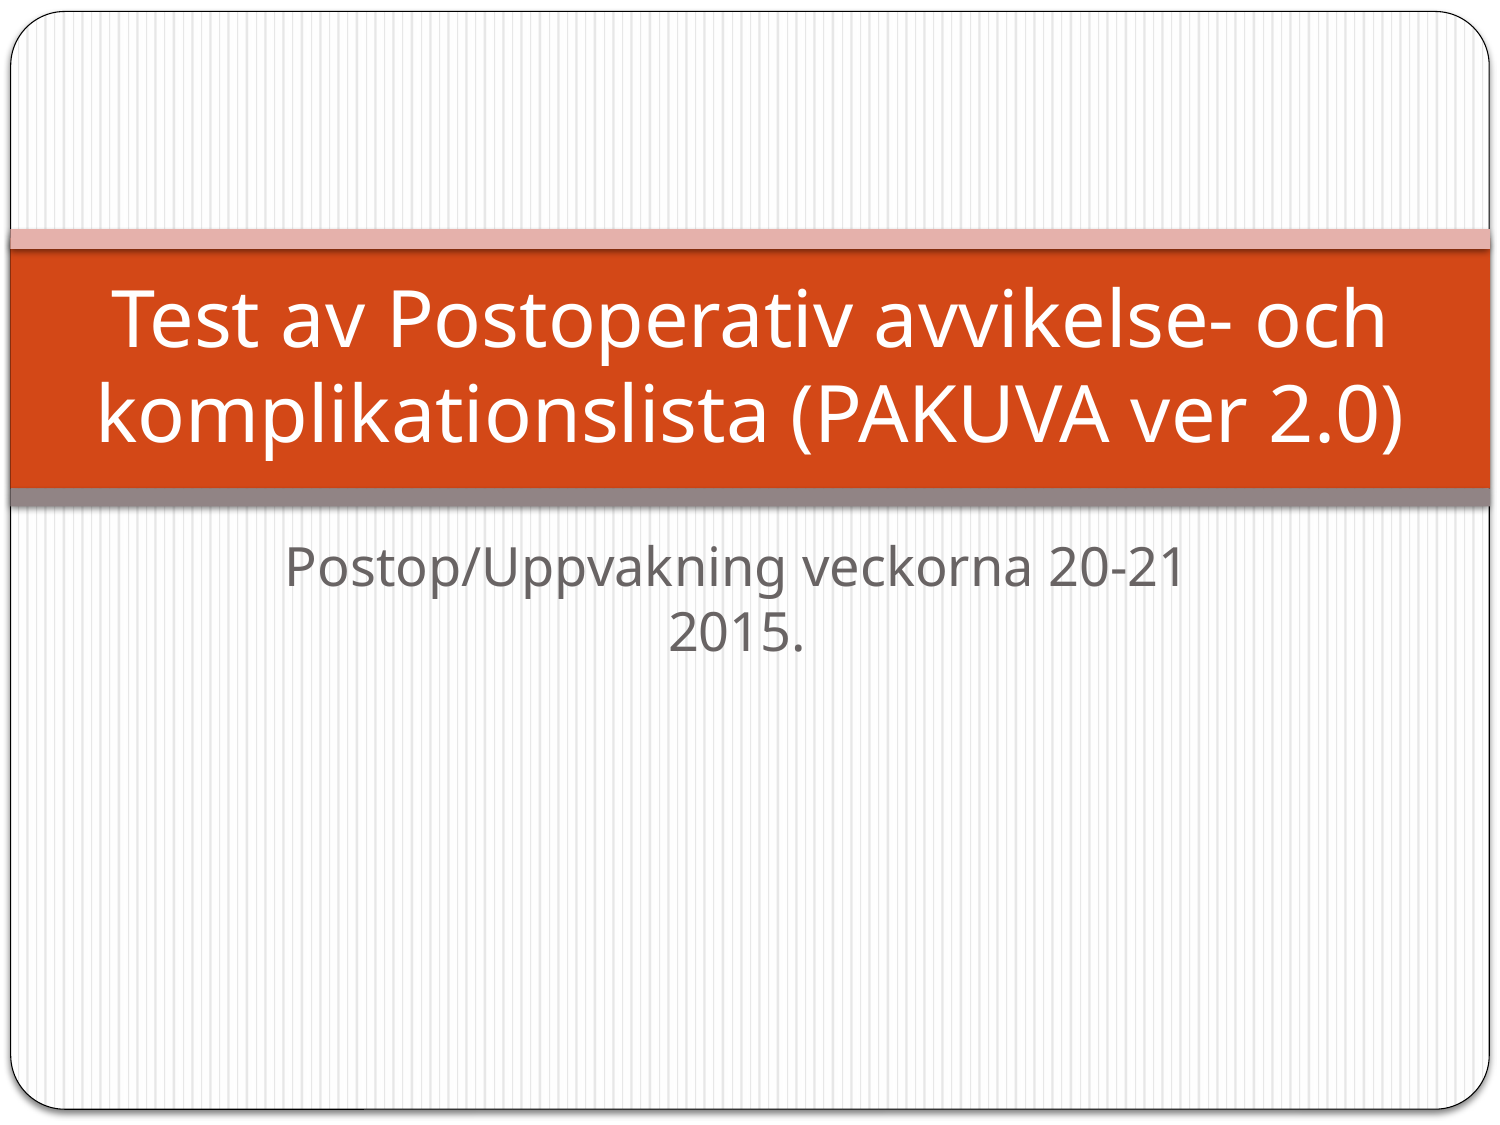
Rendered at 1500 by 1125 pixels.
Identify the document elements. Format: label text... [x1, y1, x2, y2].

subtitle Postop/Uppvakning veckorna 20-21 2015. [212, 525, 1263, 788]
title Test av Postoperativ avvikelse- och komplikationslista (PAKUVA ver 2.0) [75, 247, 1425, 489]
